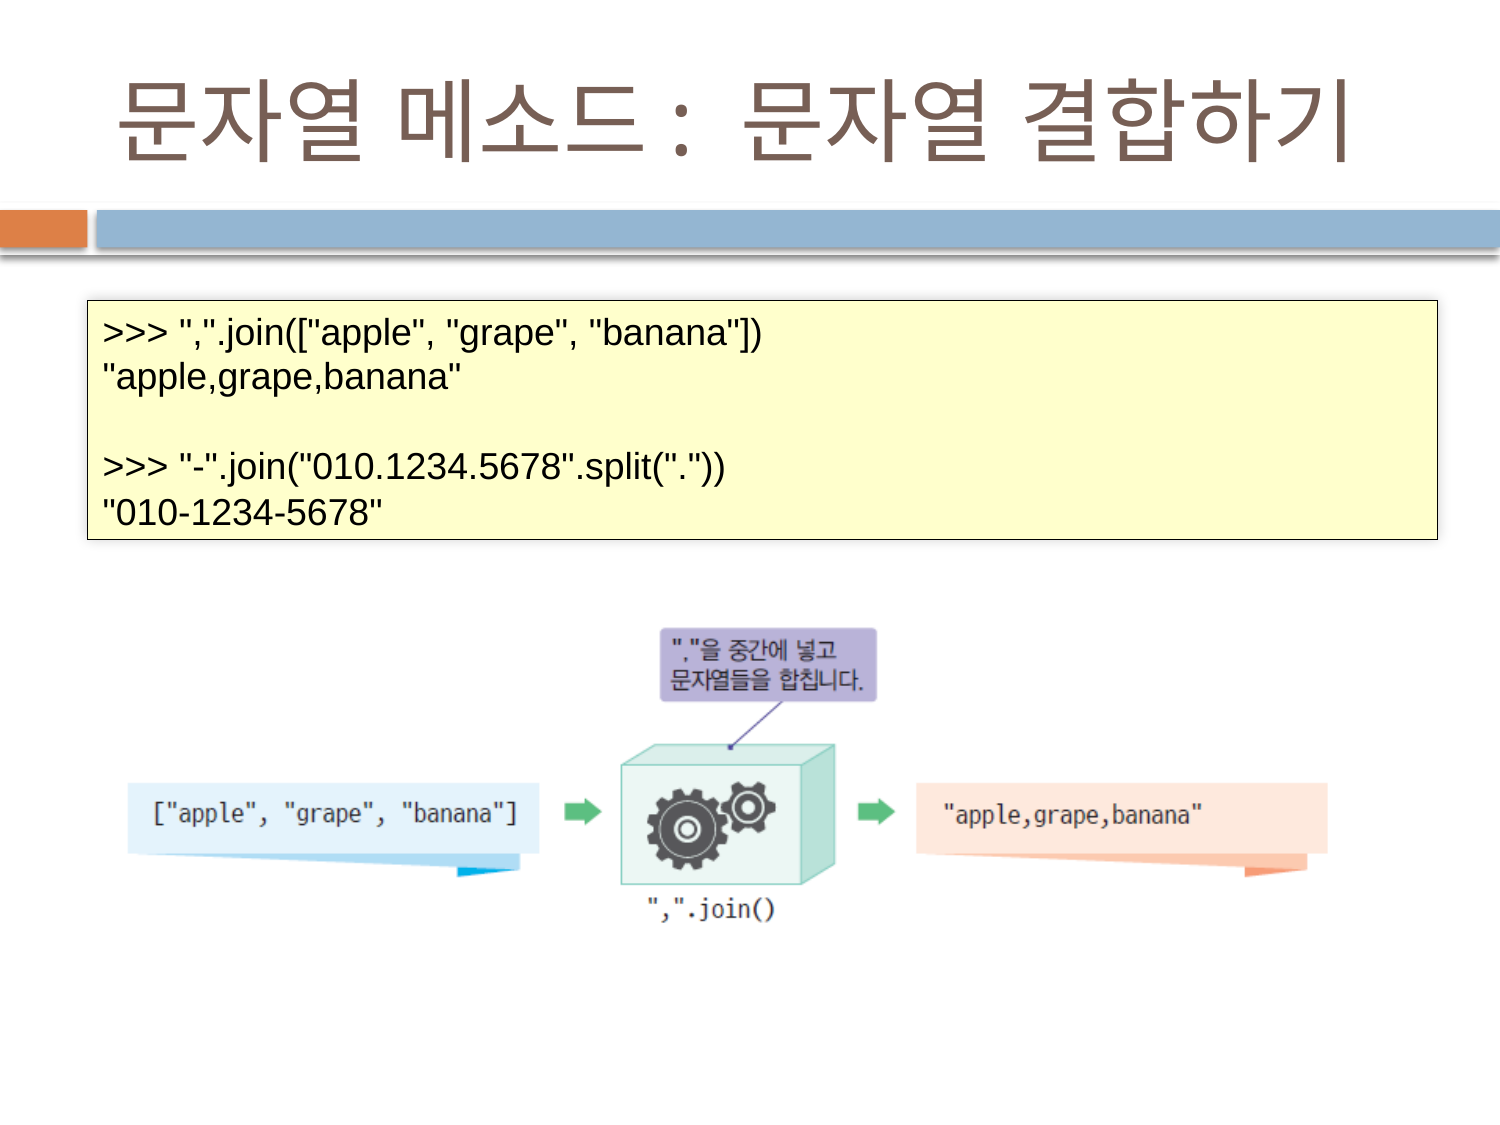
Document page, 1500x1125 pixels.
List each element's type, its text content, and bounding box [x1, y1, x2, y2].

title 문자열 메소드: 문자열 결합하기 [100, 37, 1438, 200]
picture [100, 584, 1353, 937]
text_box >>> ",".join(["apple", "grape", "banana"]) "apple,grape,banana" >>> "-".join("010.1234.5678".split(".")) "010-1234-5678" [87, 300, 1438, 540]
